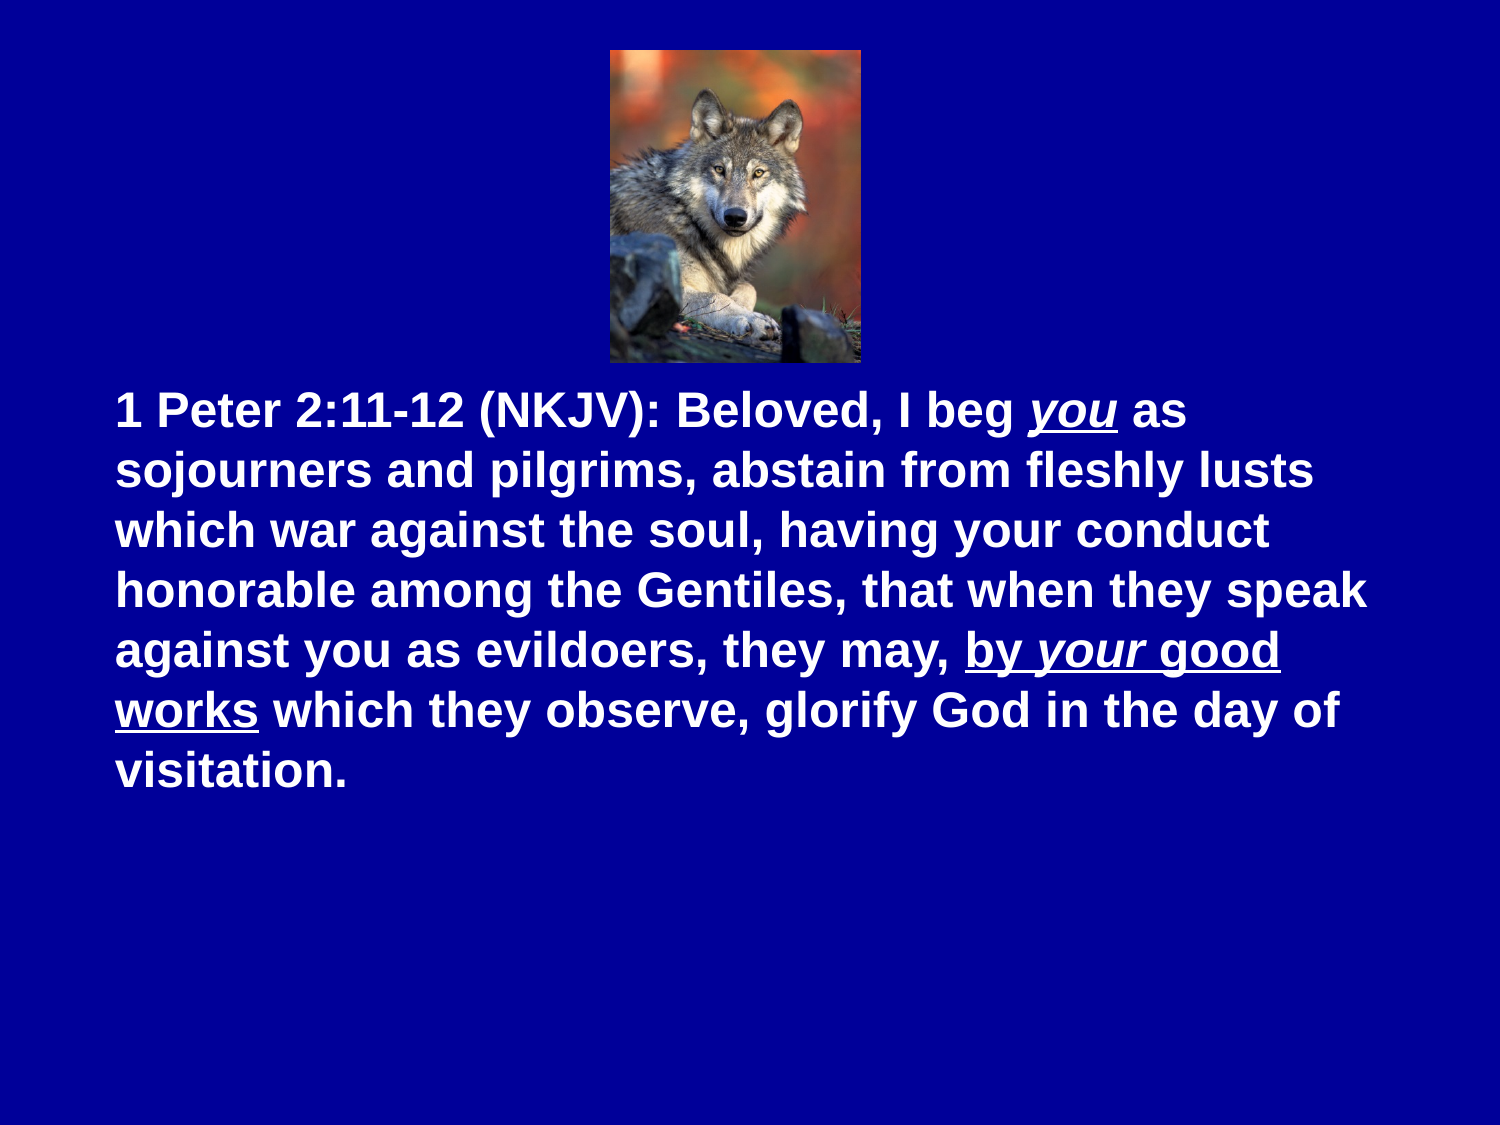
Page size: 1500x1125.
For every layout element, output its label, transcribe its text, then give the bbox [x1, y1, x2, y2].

picture [610, 50, 861, 363]
text_box 1 Peter 2:11-12 (NKJV): Beloved, I beg you as sojourners and pilgrims, abstain from fleshly lusts which war against the soul, having your conduct honorable among the Gentiles, that when they speak against you as evildoers, they may, by your good works which they observe, glorify God in the day of visitation. [99, 369, 1400, 805]
